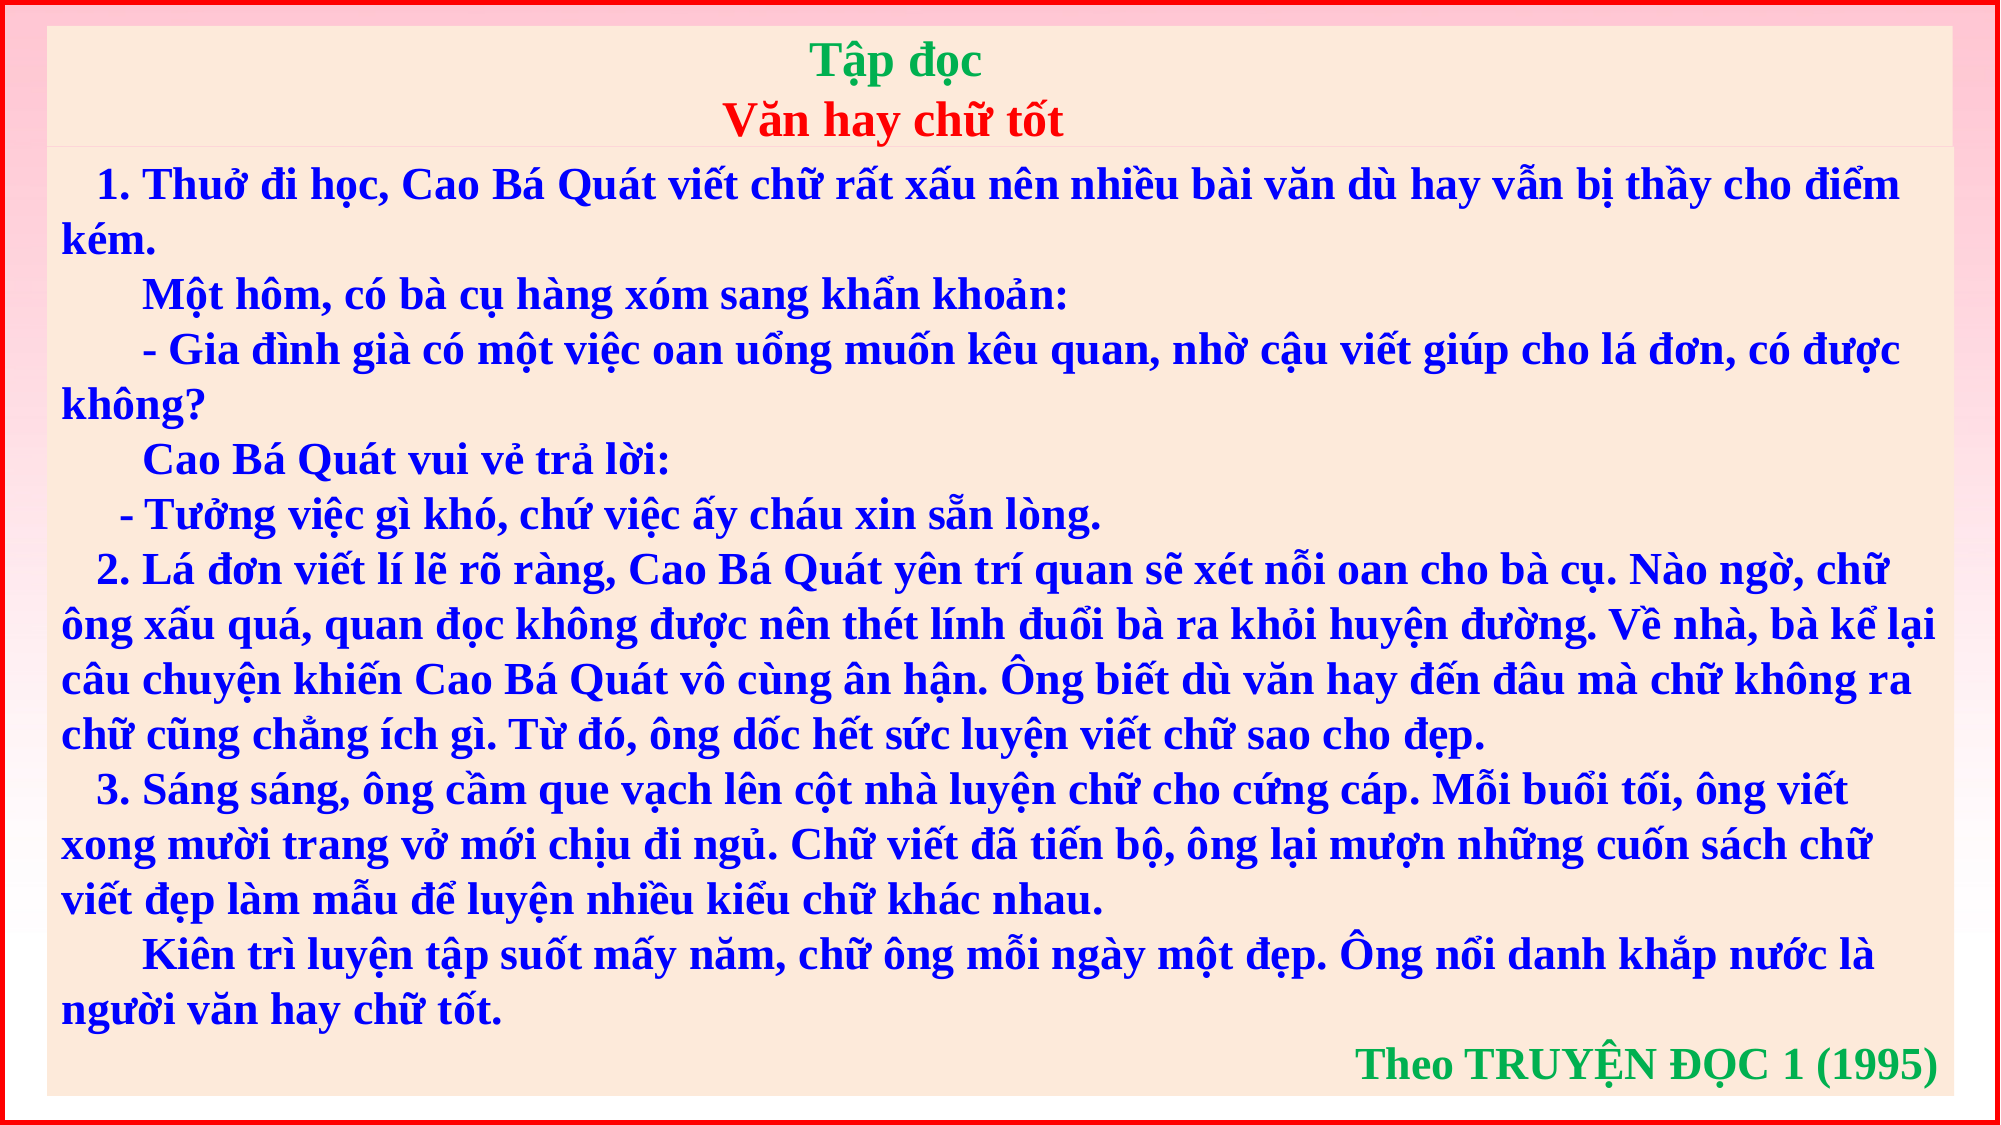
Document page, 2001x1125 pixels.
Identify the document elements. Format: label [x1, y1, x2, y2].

text_box [0, 0, 2000, 1125]
